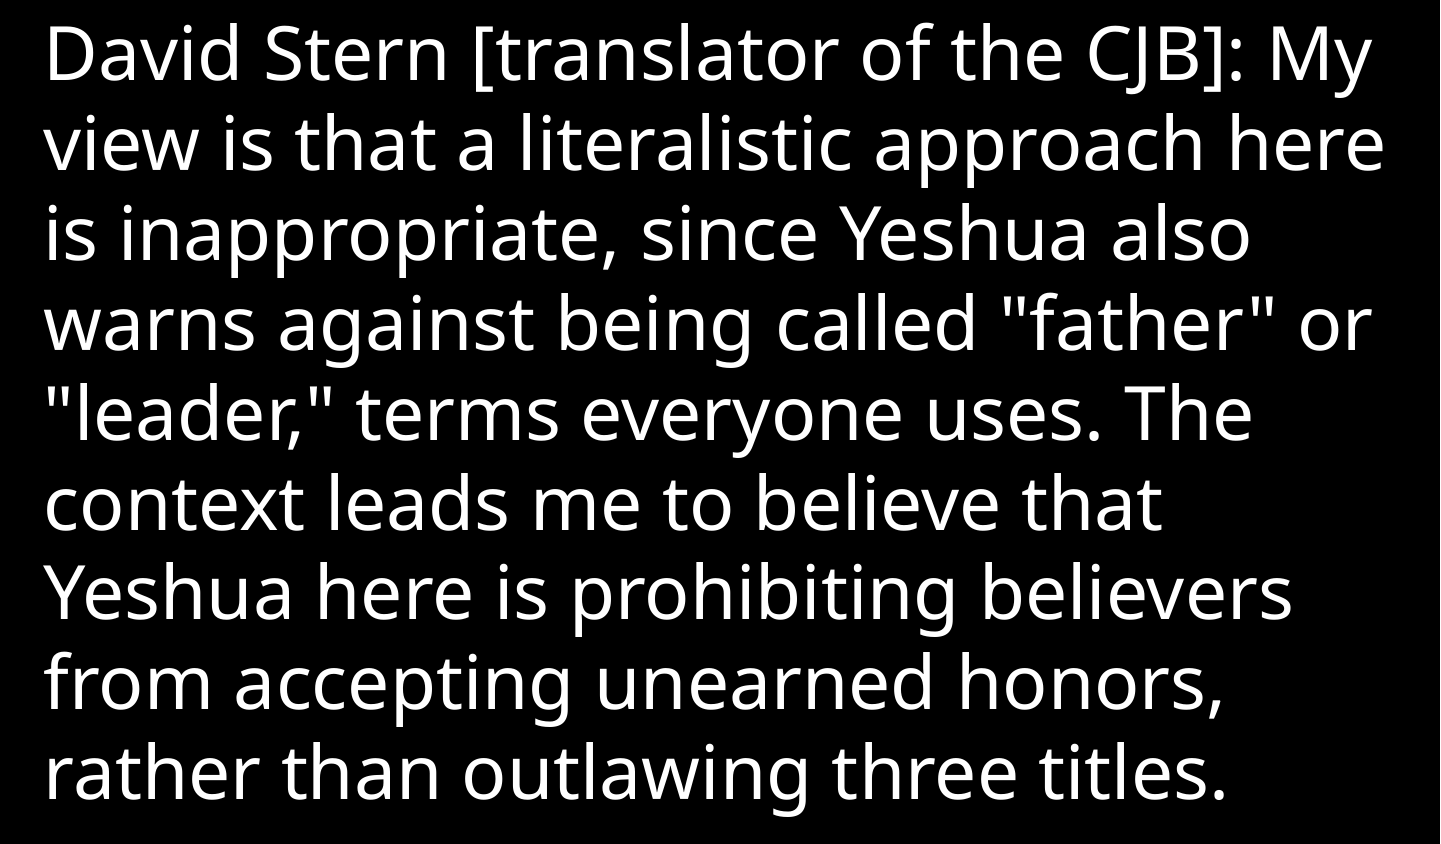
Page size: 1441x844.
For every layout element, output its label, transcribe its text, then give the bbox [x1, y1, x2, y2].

subtitle David Stern [translator of the CJB]: My view is that a literalistic approach here is inappropriate, since Yeshua also warns against being called "father" or "leader," terms everyone uses. The context leads me to believe that Yeshua here is prohibiting believers from accepting unearned honors, rather than outlawing three titles. [32, 0, 1408, 844]
